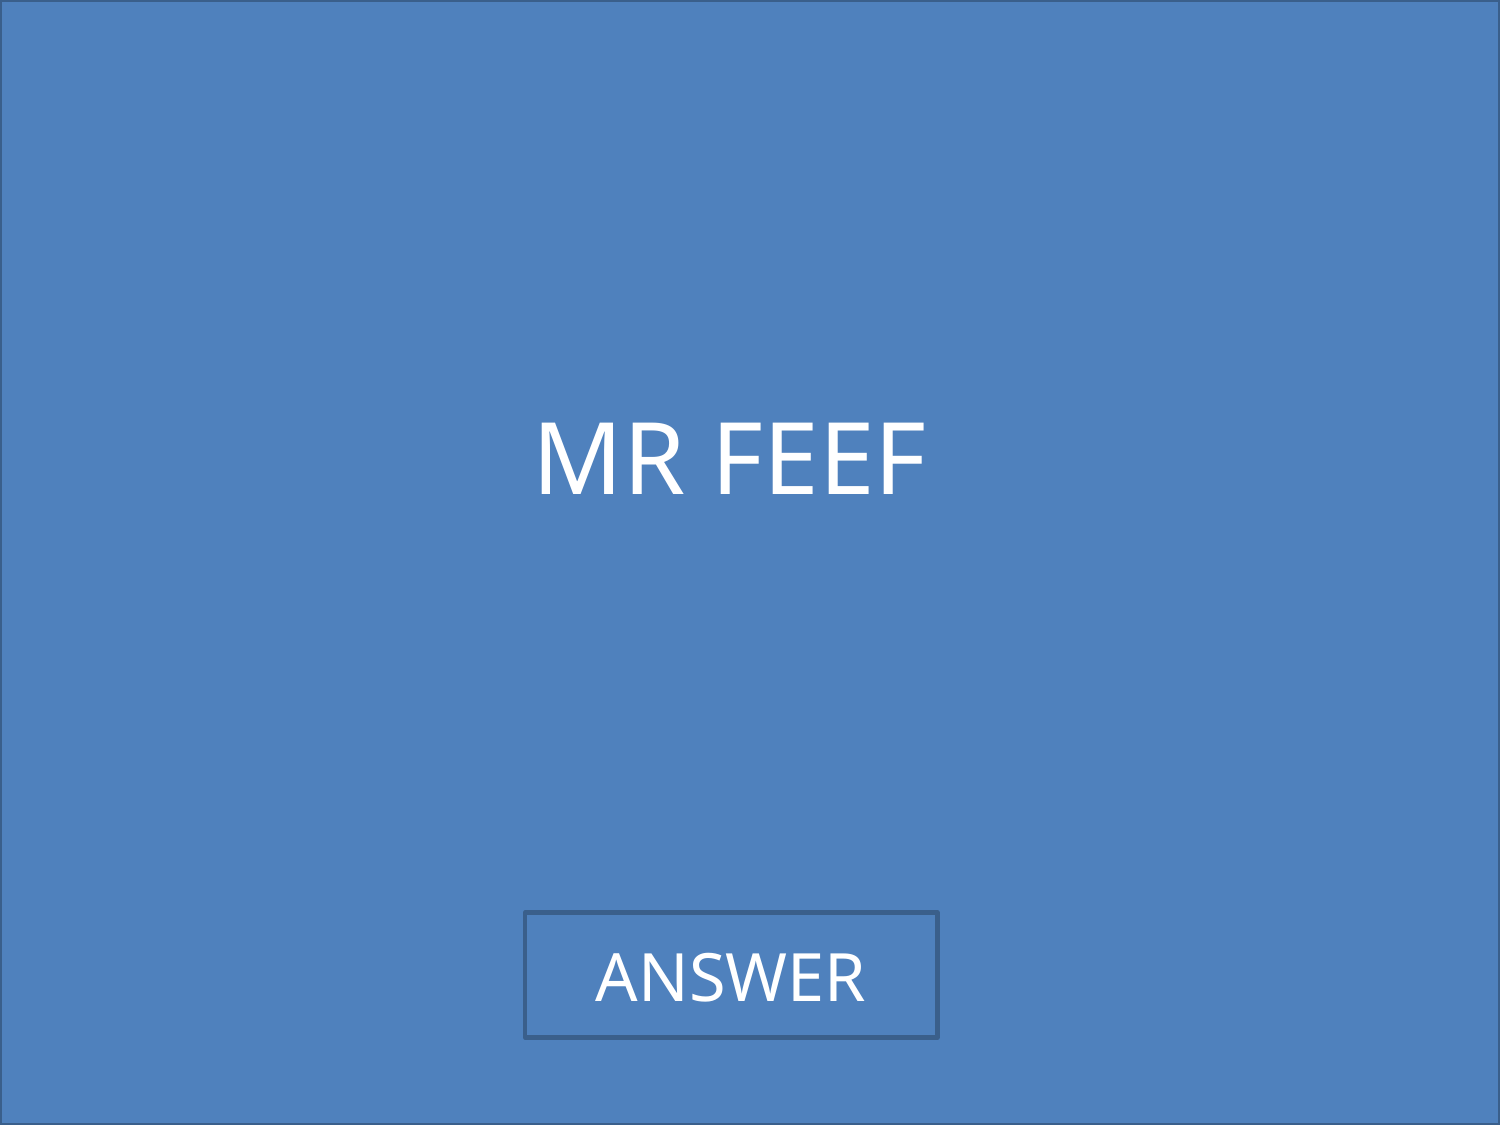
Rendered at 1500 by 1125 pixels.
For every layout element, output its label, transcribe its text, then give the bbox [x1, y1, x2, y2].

text_box MR FEEF [136, 387, 1324, 523]
